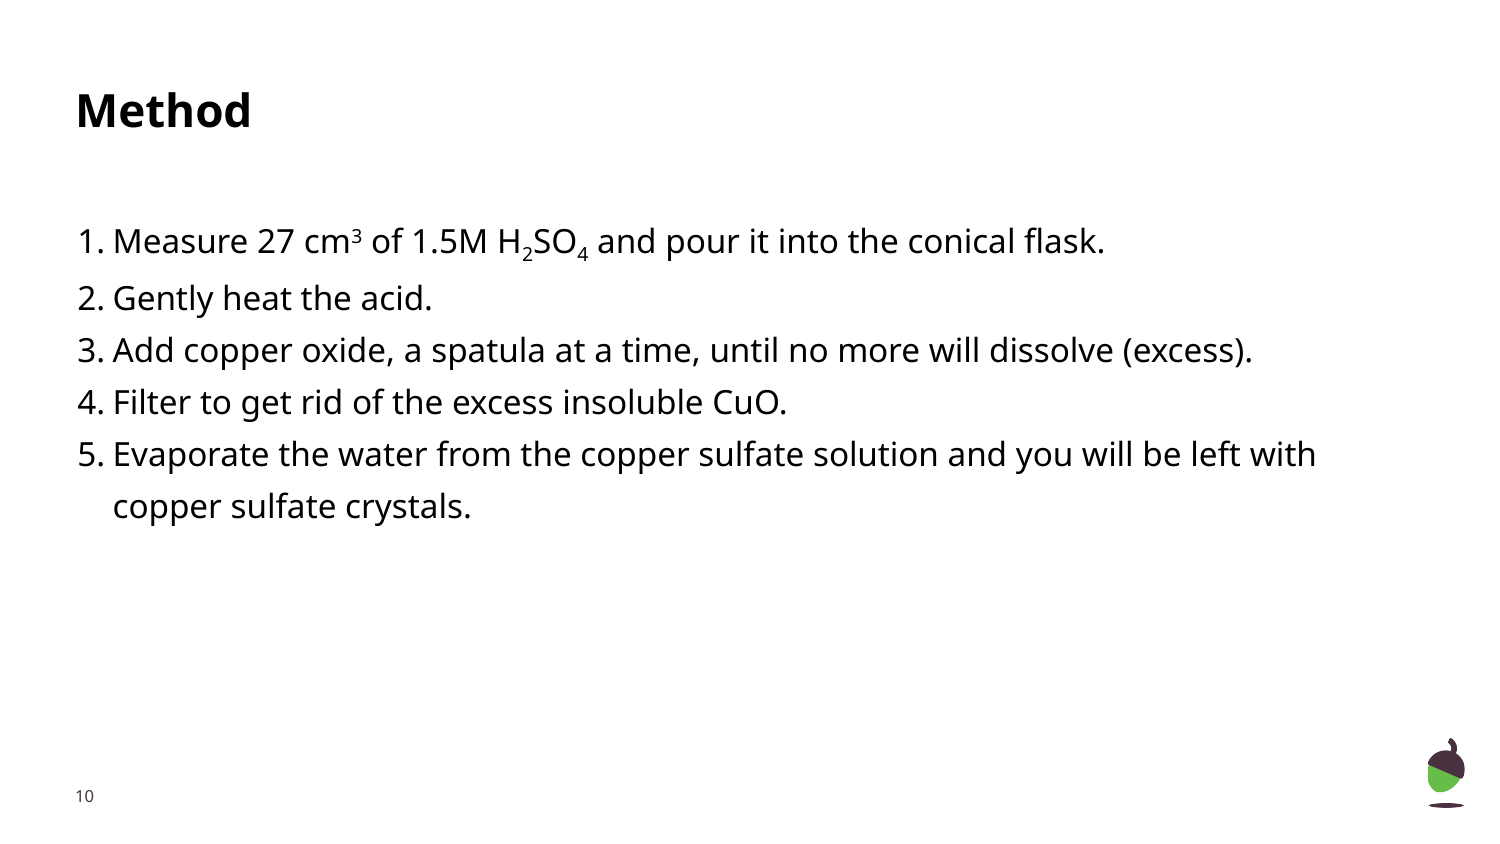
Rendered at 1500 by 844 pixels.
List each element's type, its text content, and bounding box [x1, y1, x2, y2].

slide_number ‹#› [75, 786, 194, 816]
list Measure 27 cm3 of 1.5M H2SO4 and pour it into the conical flask. Gently heat the acid. Add copper oxide, a spatula at a time, until no more will dissolve (excess). Filter to get rid of the excess insoluble CuO. Evaporate the water from the copper sulfate solution and you will be left with copper sulfate crystals. [75, 206, 1425, 725]
title Method [75, 72, 1159, 206]
picture [1427, 738, 1465, 808]
